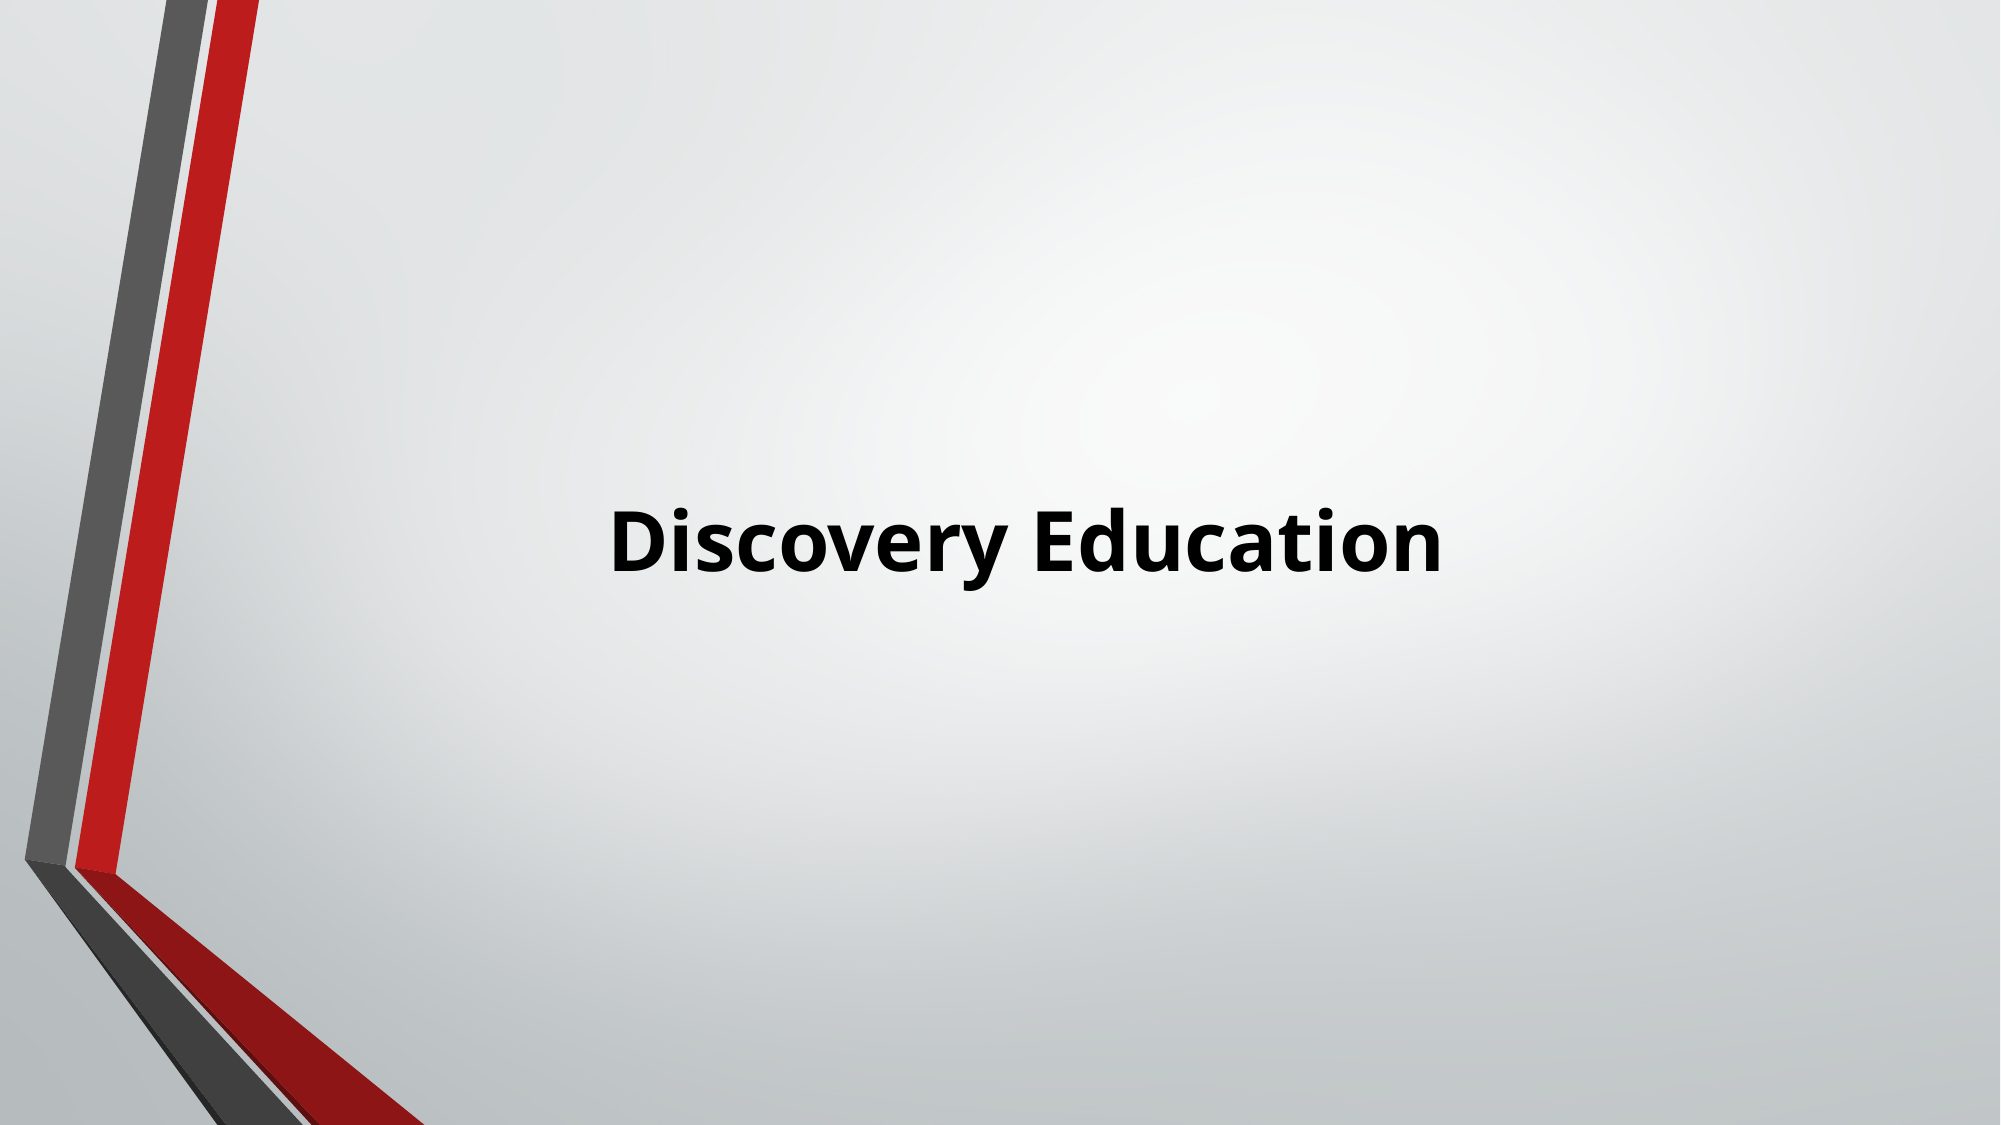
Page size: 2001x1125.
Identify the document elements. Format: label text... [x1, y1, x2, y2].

title Discovery Education [215, 394, 1860, 682]
